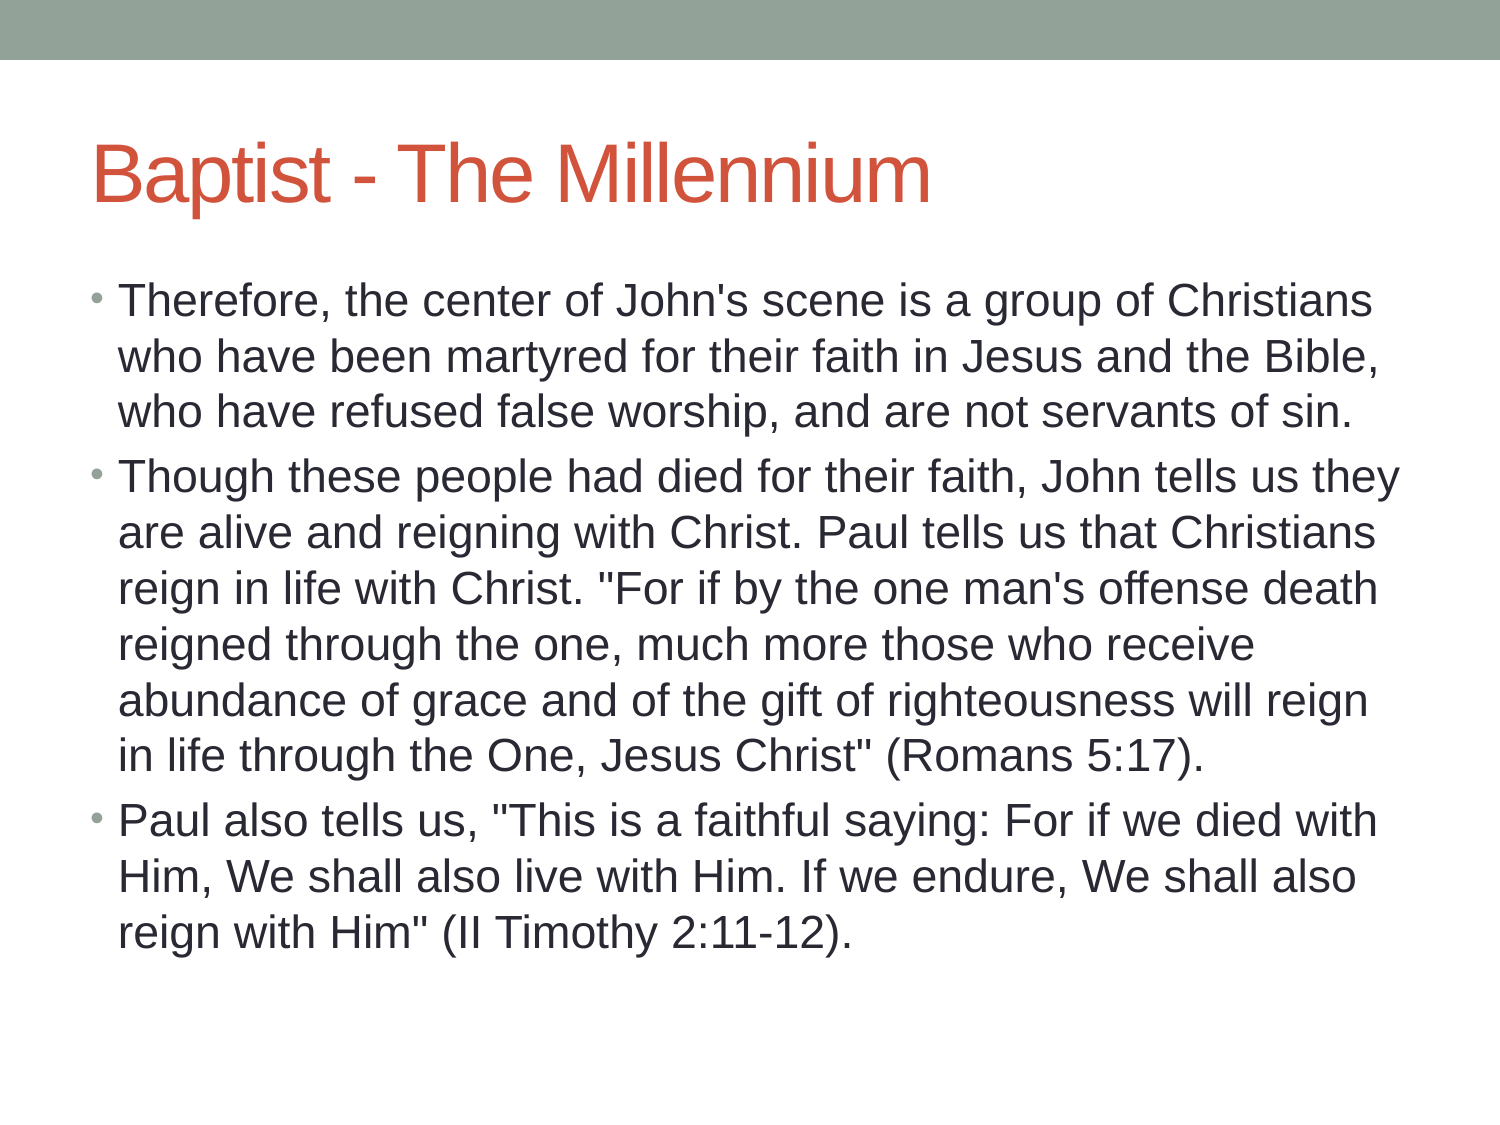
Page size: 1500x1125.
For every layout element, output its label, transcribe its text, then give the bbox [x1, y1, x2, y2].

list Therefore, the center of John's scene is a group of Christians who have been martyred for their faith in Jesus and the Bible, who have refused false worship, and are not servants of sin. Though these people had died for their faith, John tells us they are alive and reigning with Christ. Paul tells us that Christians reign in life with Christ. "For if by the one man's offense death reigned through the one, much more those who receive abundance of grace and of the gift of righteousness will reign in life through the One, Jesus Christ" (Romans 5:17). Paul also tells us, "This is a faithful saying: For if we died with Him, We shall also live with Him. If we endure, We shall also reign with Him" (II Timothy 2:11-12). [75, 262, 1425, 1063]
title Baptist - The Millennium [75, 87, 1425, 250]
